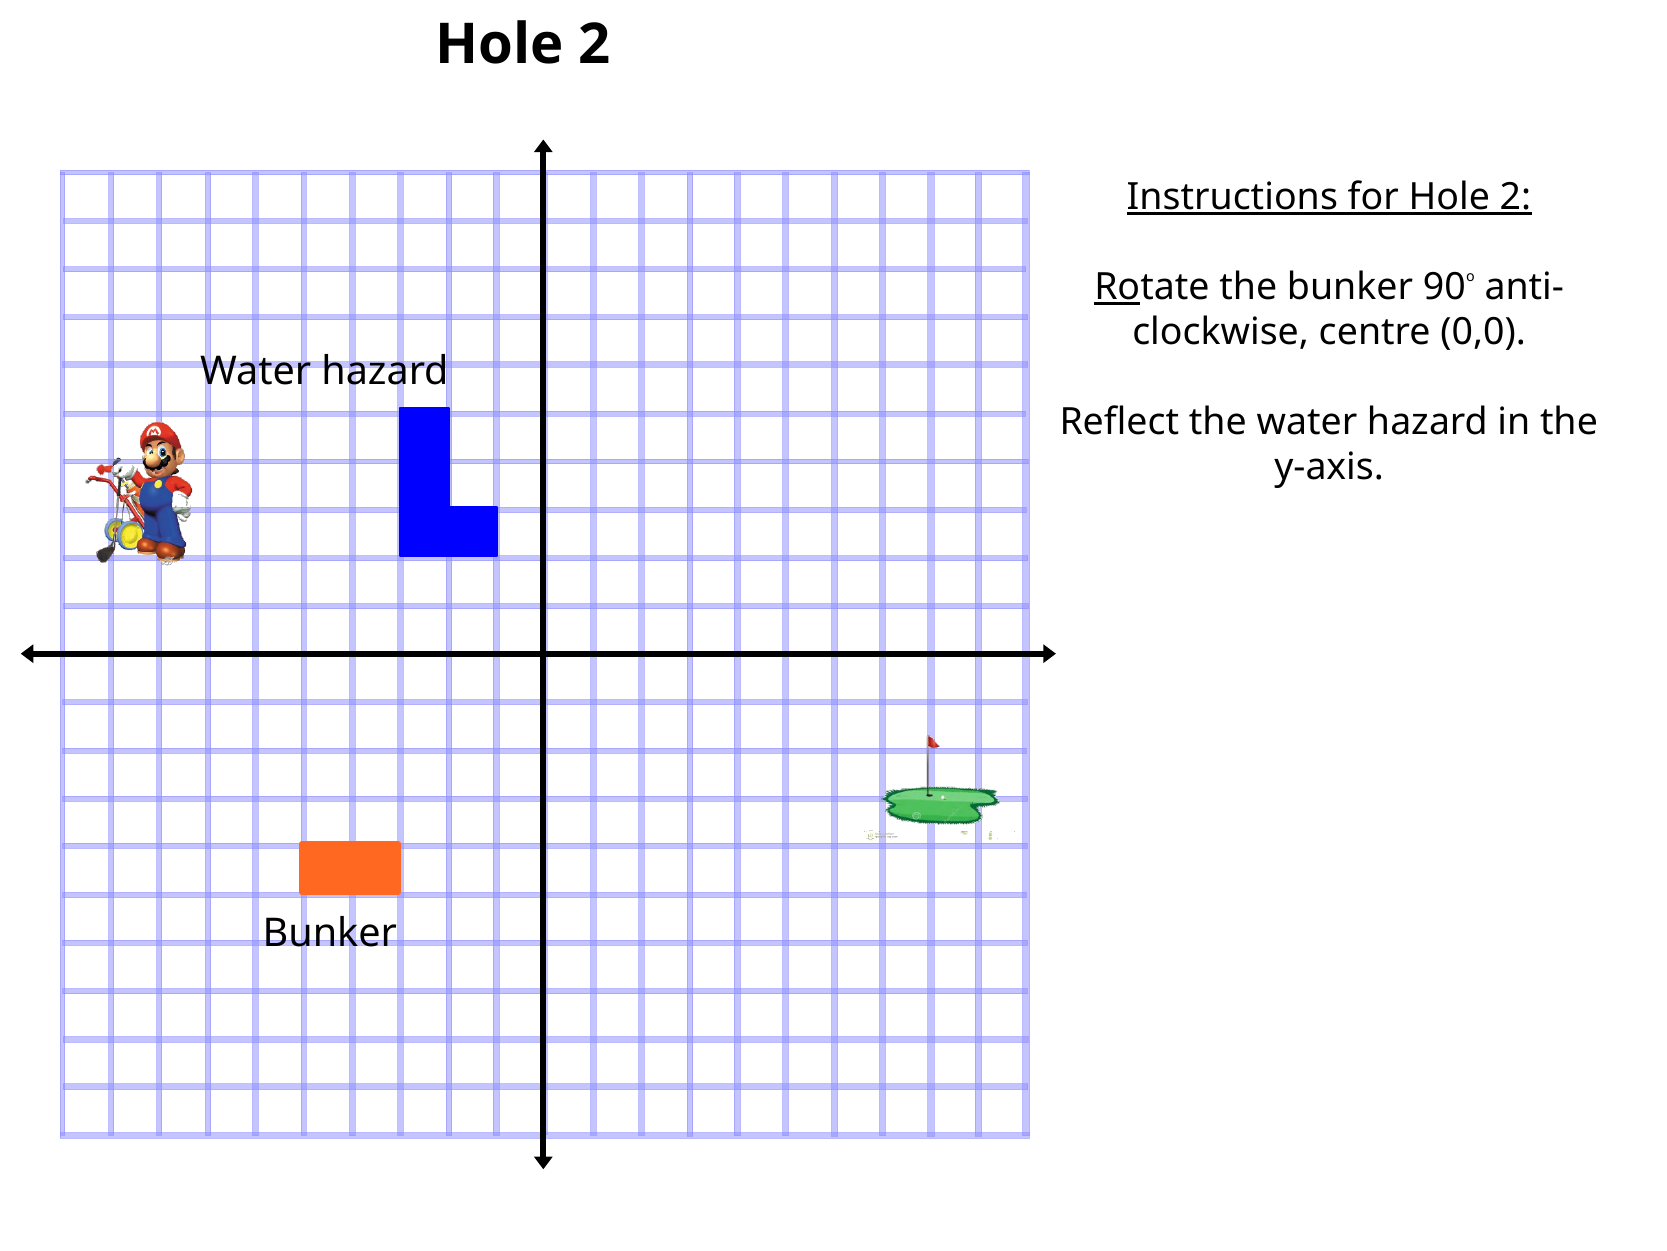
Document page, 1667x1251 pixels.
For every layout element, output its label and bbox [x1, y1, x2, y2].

text_box [20, 0, 1619, 1170]
